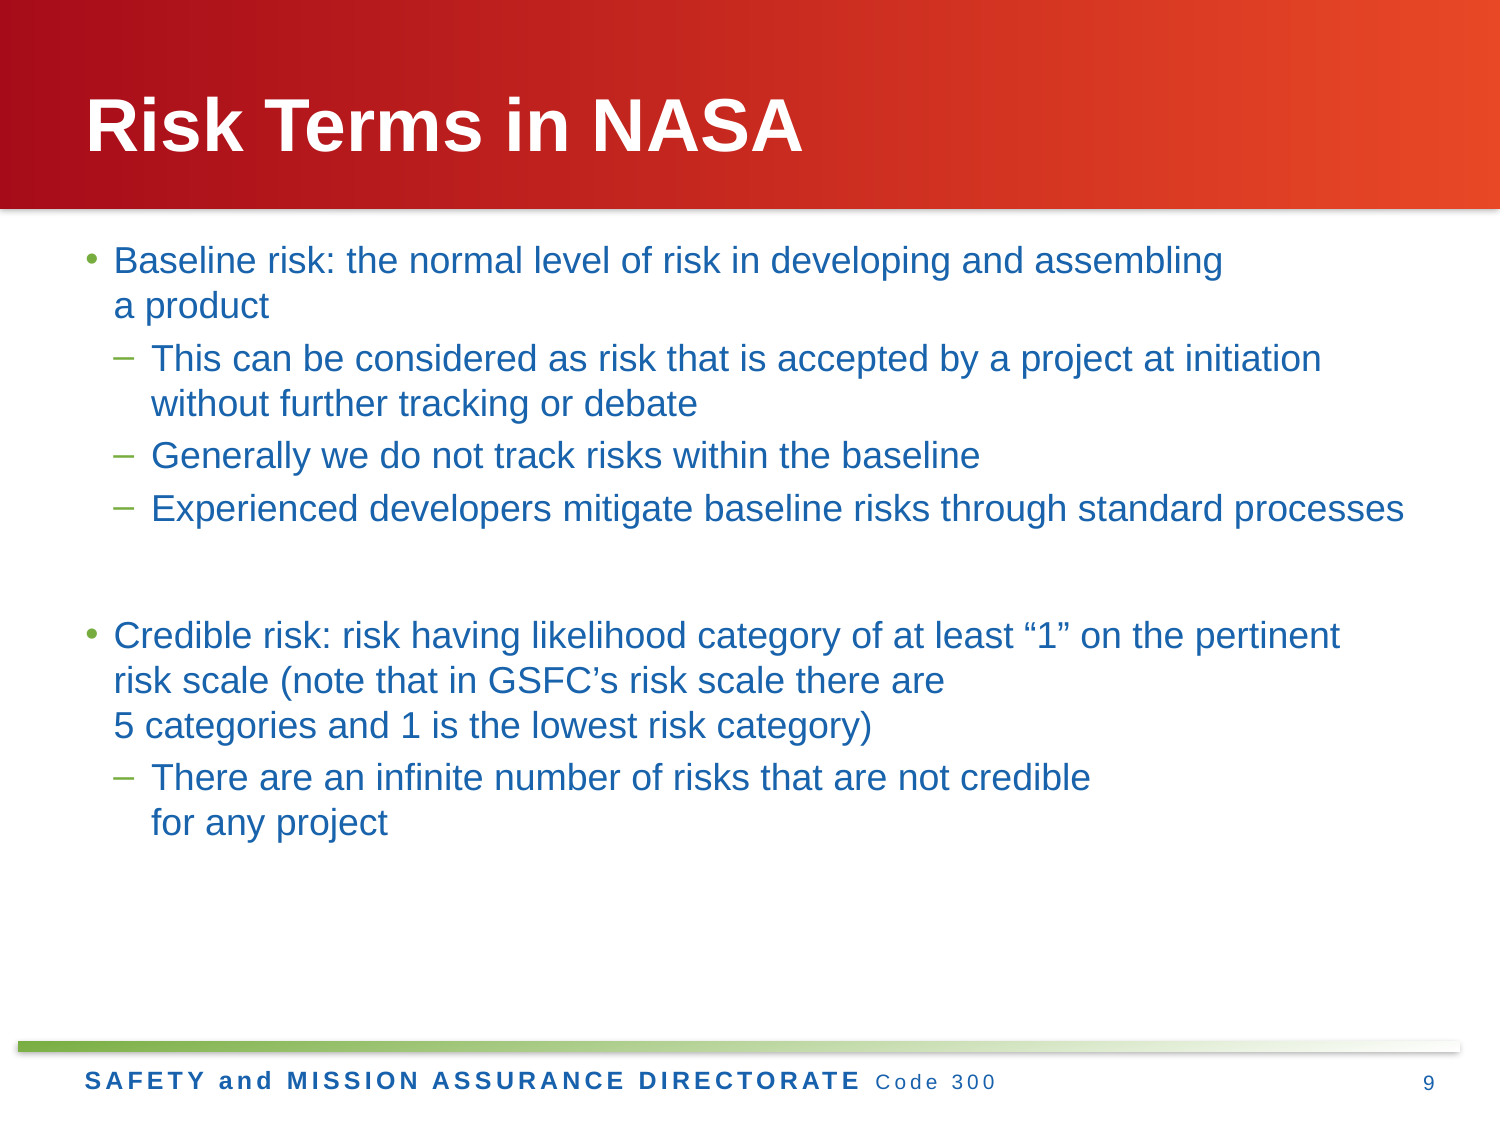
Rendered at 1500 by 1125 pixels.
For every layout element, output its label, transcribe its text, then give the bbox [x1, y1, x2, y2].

list Baseline risk: the normal level of risk in developing and assembling a product This can be considered as risk that is accepted by a project at initiation without further tracking or debate Generally we do not track risks within the baseline Experienced developers mitigate baseline risks through standard processes Credible risk: risk having likelihood category of at least “1” on the pertinent risk scale (note that in GSFC’s risk scale there are 5 categories and 1 is the lowest risk category) There are an infinite number of risks that are not credible for any project [70, 228, 1421, 992]
title Risk Terms in NASA [70, 27, 1421, 216]
slide_number 9 [1385, 1052, 1450, 1113]
